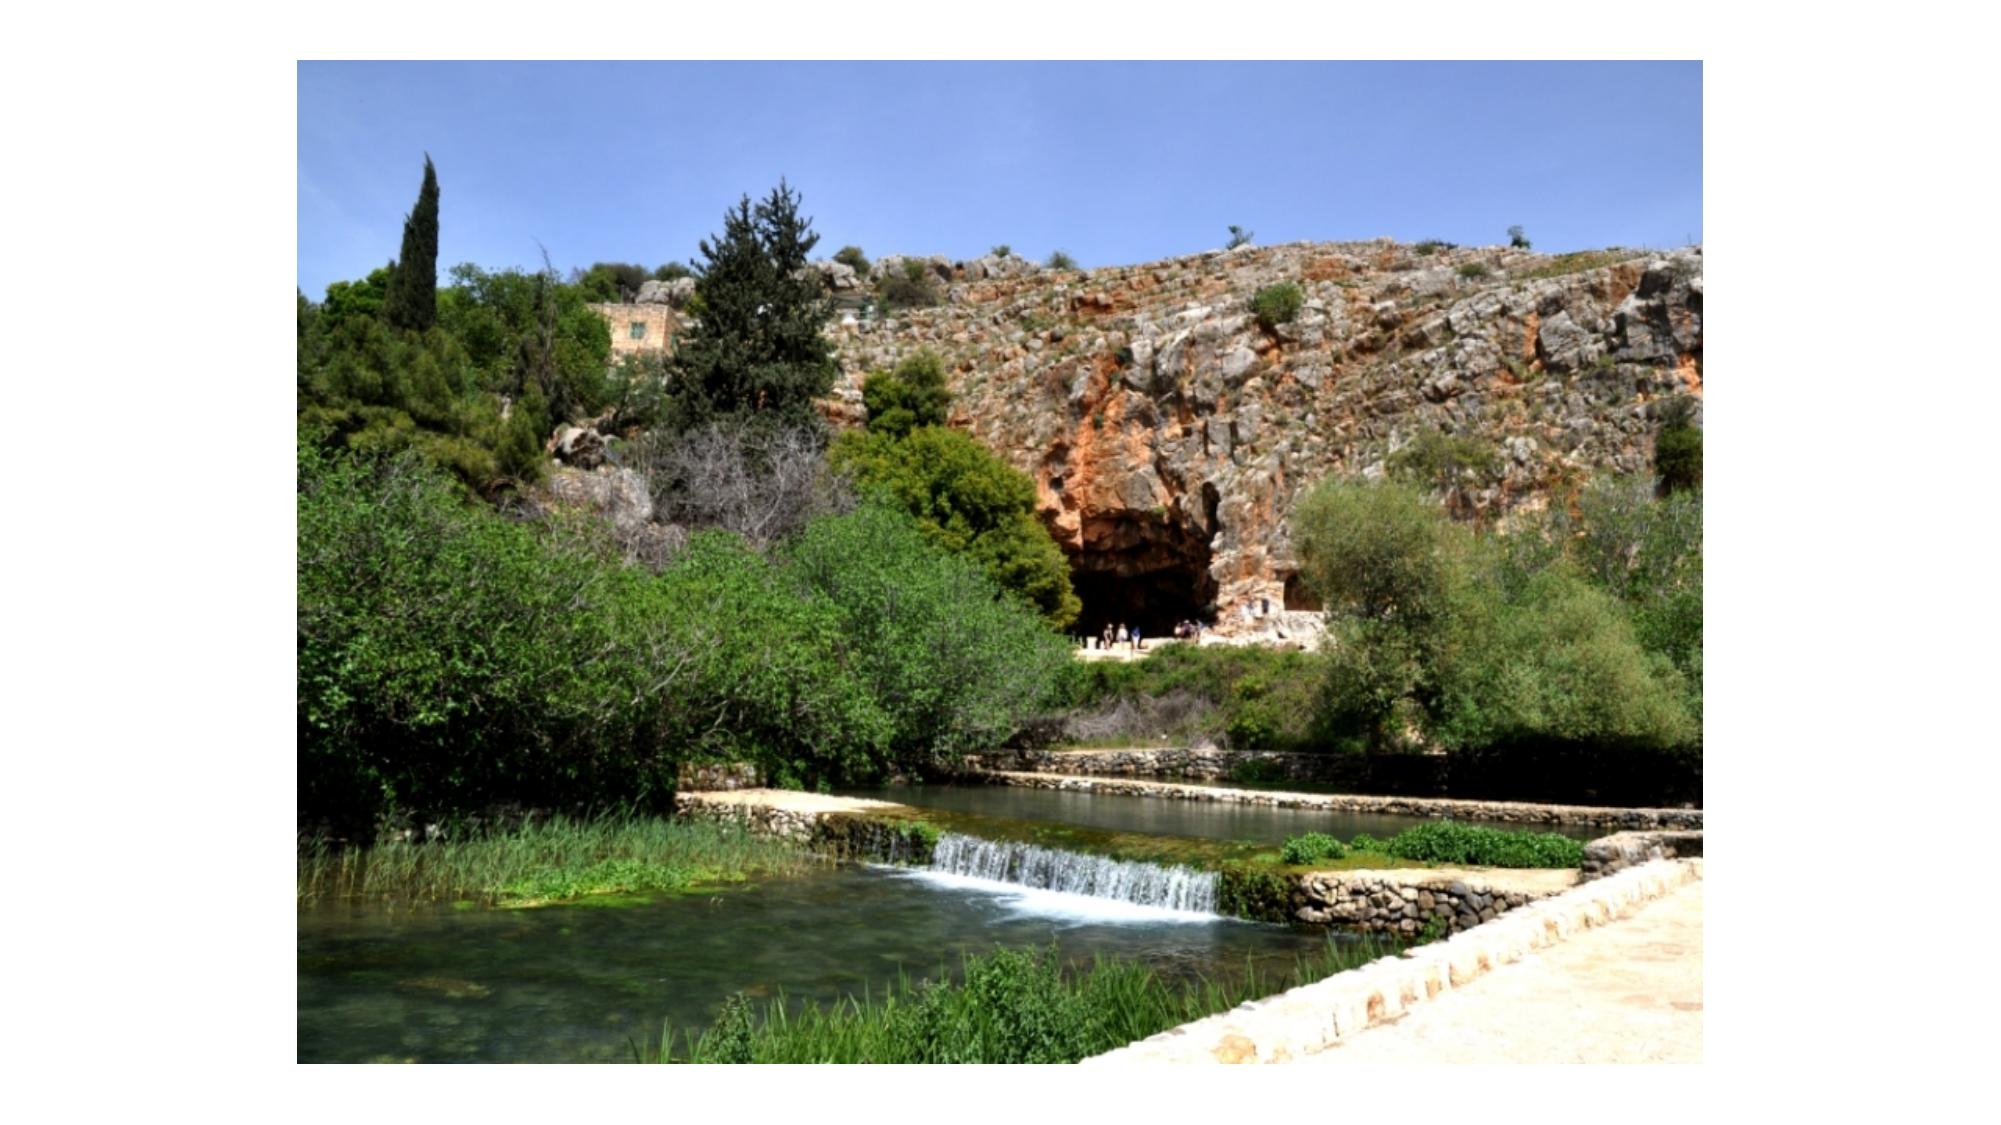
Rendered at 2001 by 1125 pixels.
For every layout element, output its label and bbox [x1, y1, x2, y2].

picture [297, 60, 1703, 1065]
